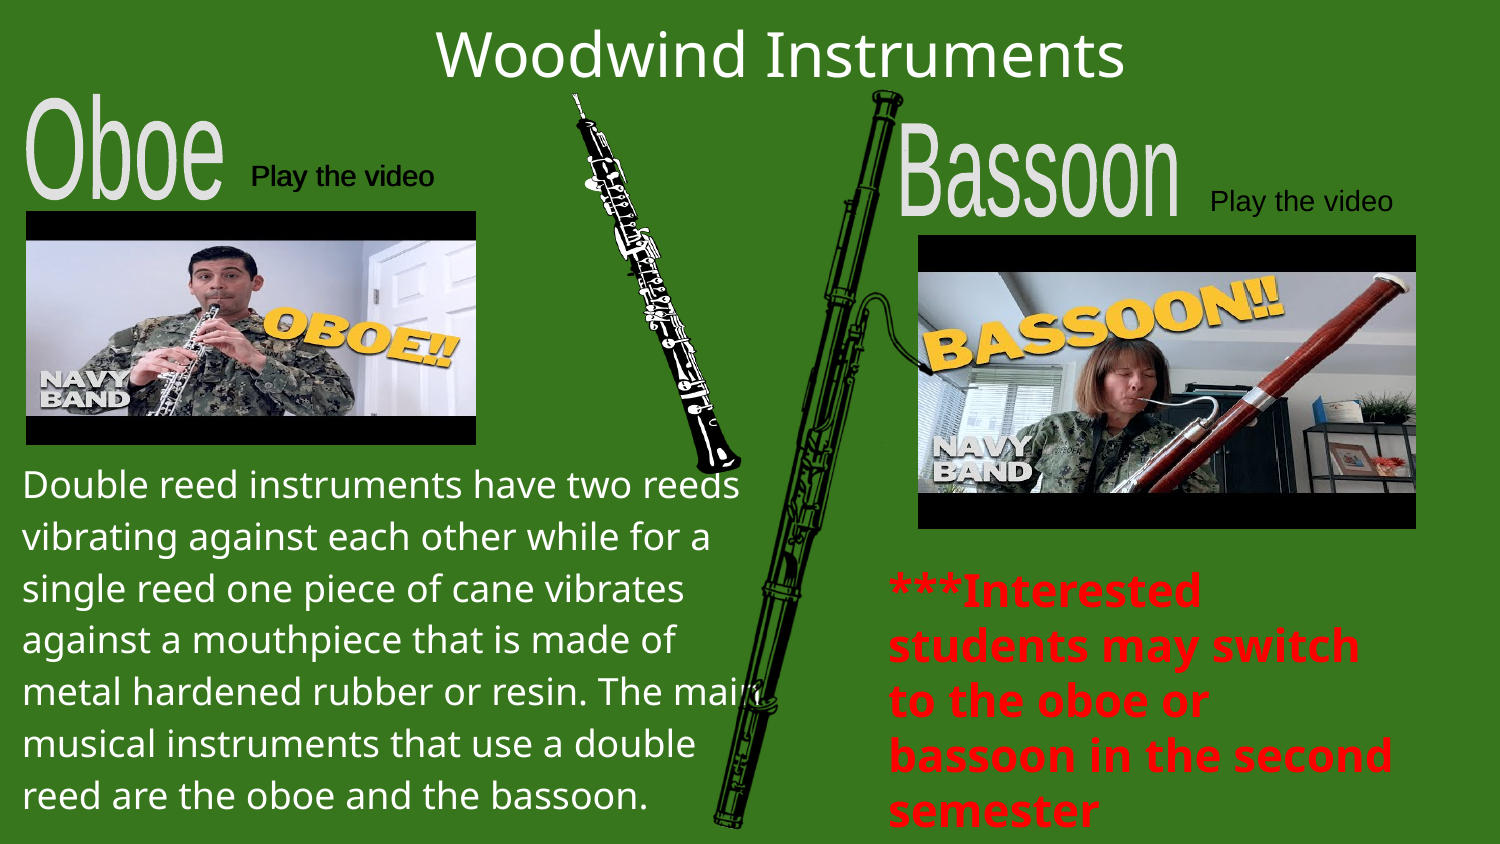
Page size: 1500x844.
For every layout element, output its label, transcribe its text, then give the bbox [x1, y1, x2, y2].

text_box Play the video [1194, 174, 1500, 225]
text_box ***Interested students may switch to the oboe or bassoon in the second semester (January).*** [956, 546, 1416, 800]
text_box Double reed instruments have two reeds vibrating against each other while for a single reed one piece of cane vibrates against a mouthpiece that is made of metal hardened rubber or resin. The main musical instruments that use a double reed are the oboe and the bassoon. [6, 439, 612, 747]
picture [25, 60, 1416, 844]
text_box Play the video [236, 149, 459, 200]
title Woodwind Instruments [82, 0, 1481, 94]
